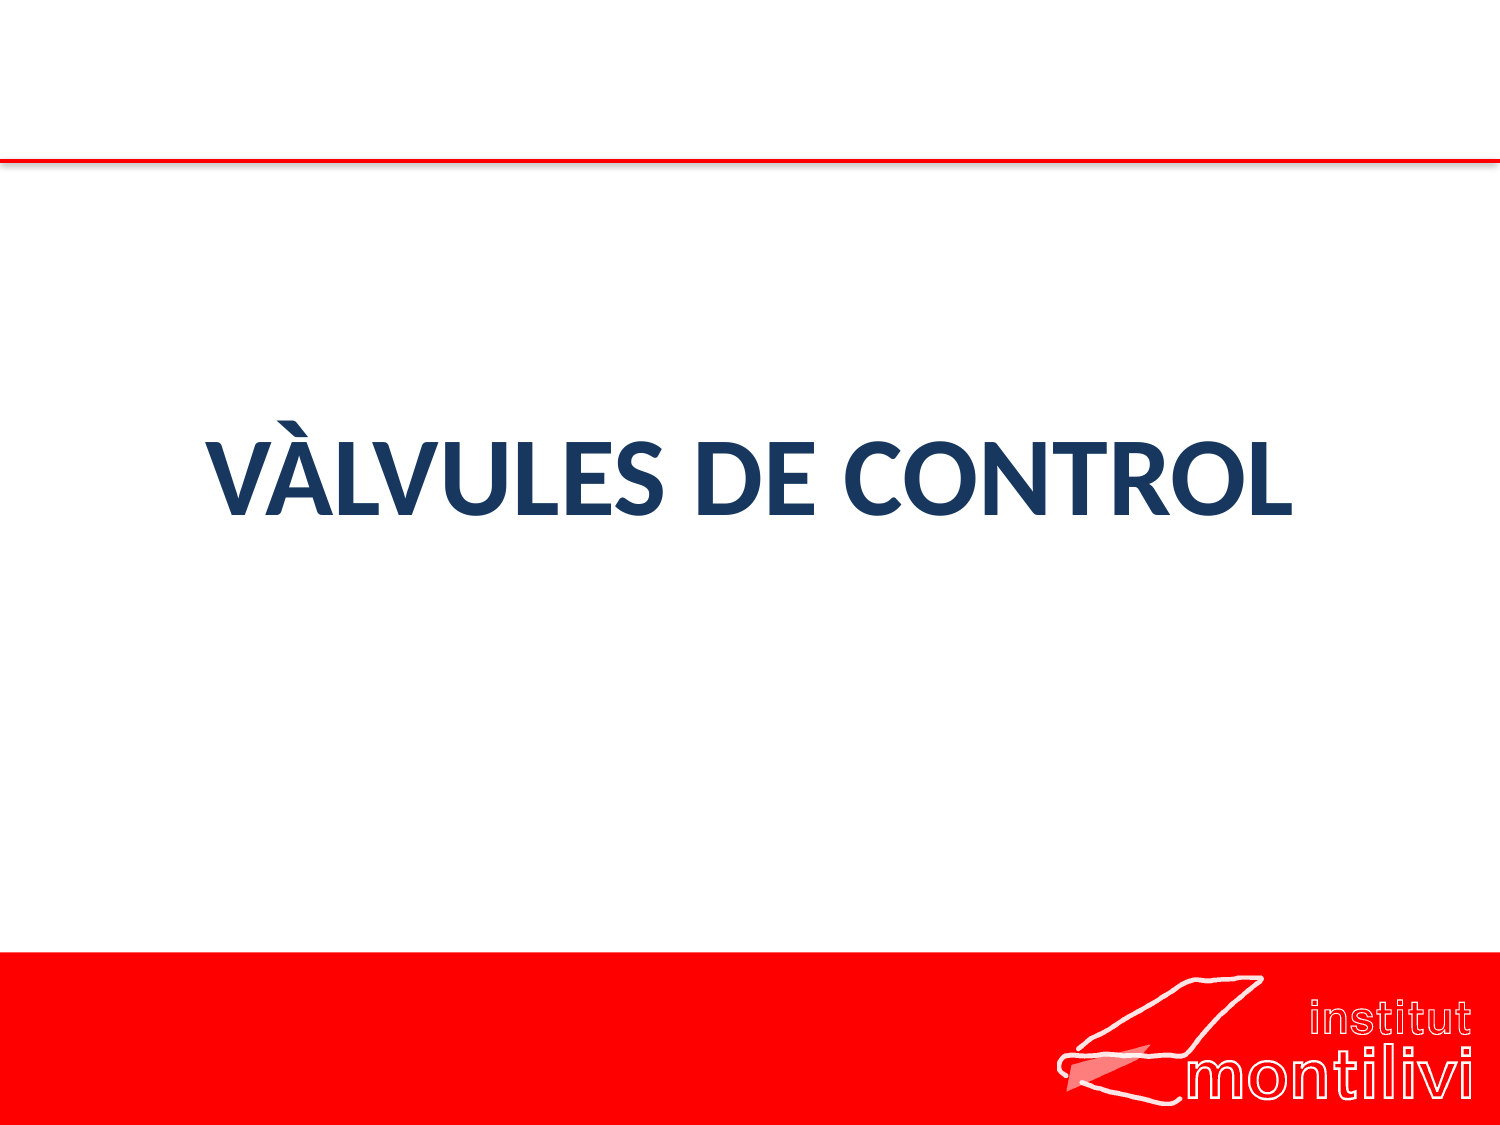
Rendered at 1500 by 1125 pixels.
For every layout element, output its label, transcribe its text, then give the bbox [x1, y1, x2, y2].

picture [1057, 975, 1471, 1106]
title VÀLVULES DE CONTROL [112, 349, 1388, 591]
